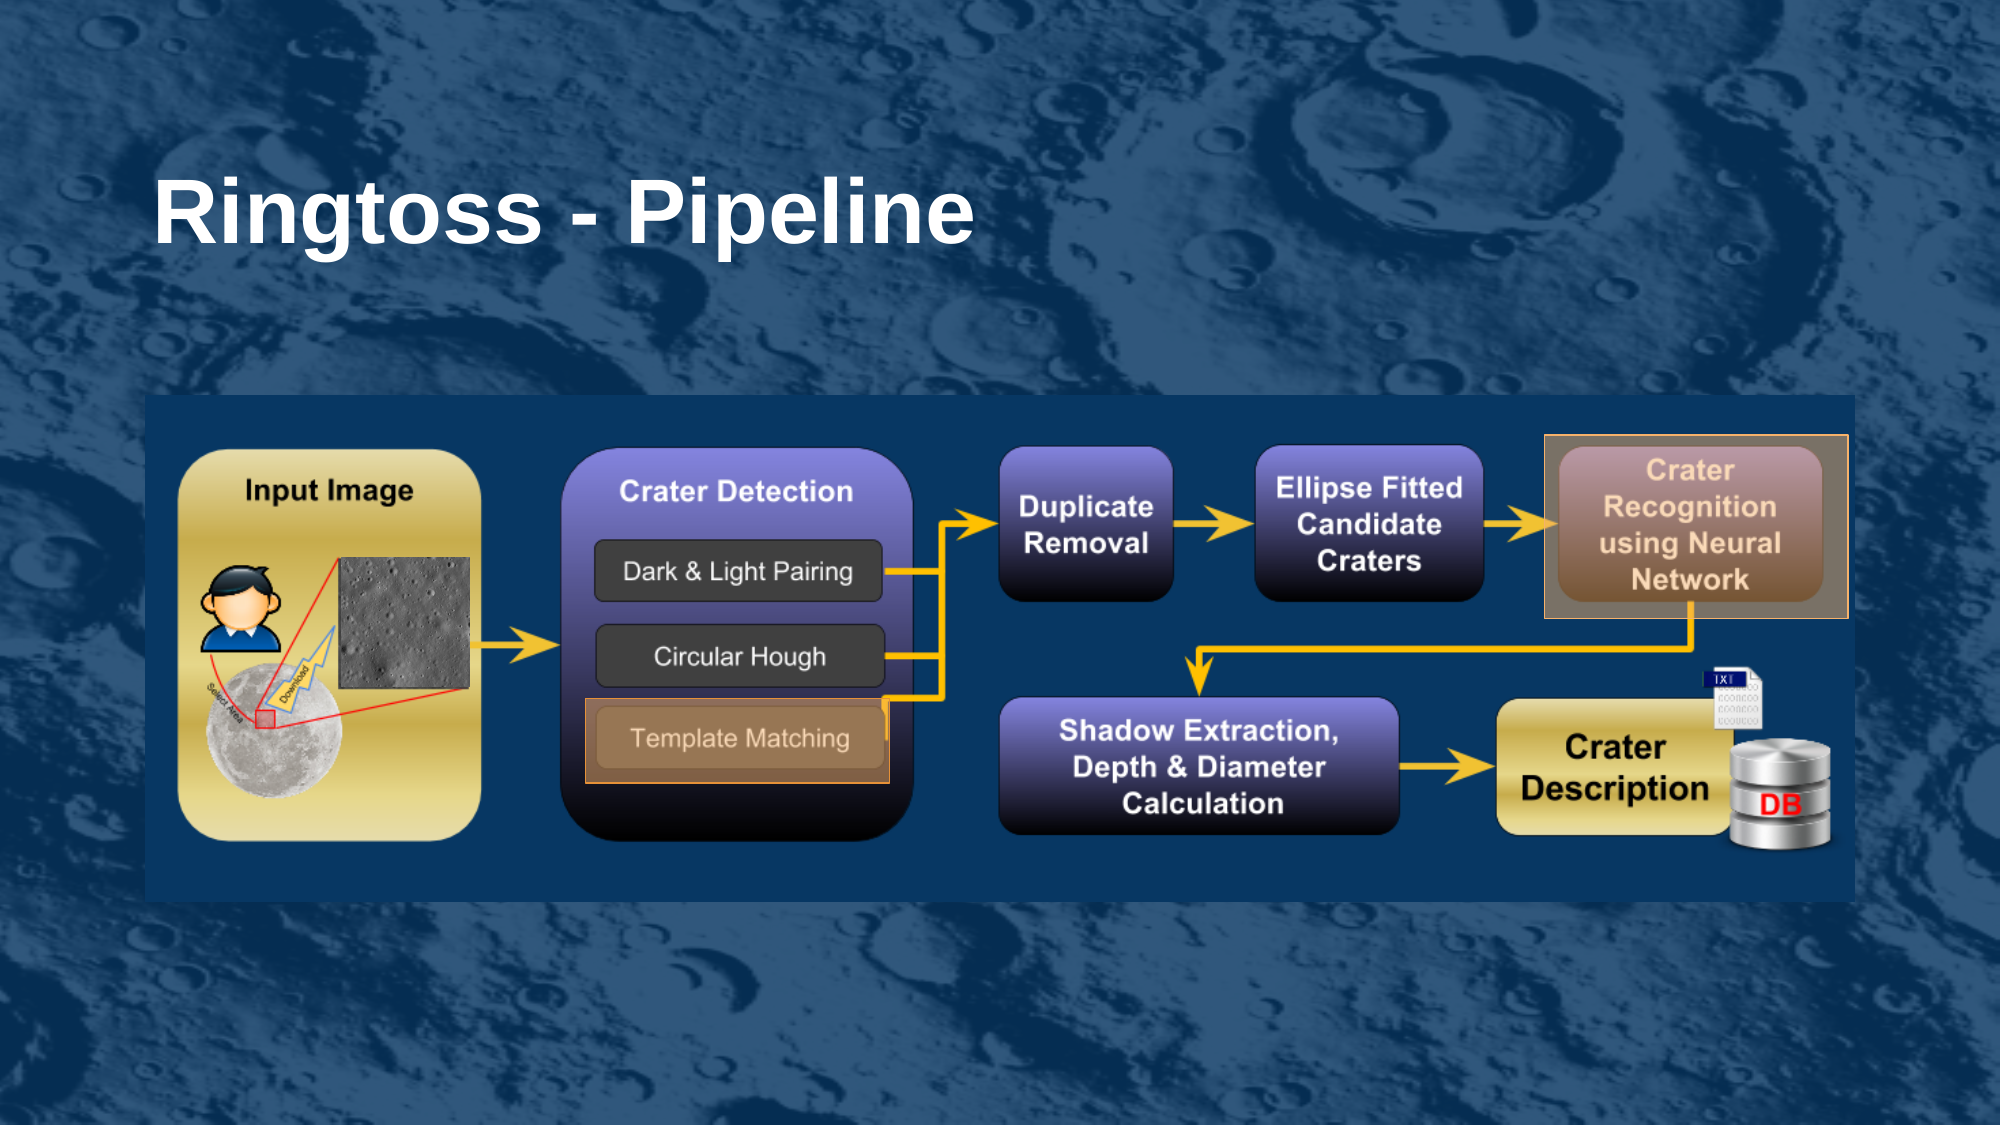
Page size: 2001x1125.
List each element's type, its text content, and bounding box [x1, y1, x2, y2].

picture [145, 395, 1855, 903]
title Ringtoss - Pipeline [137, 59, 1863, 278]
